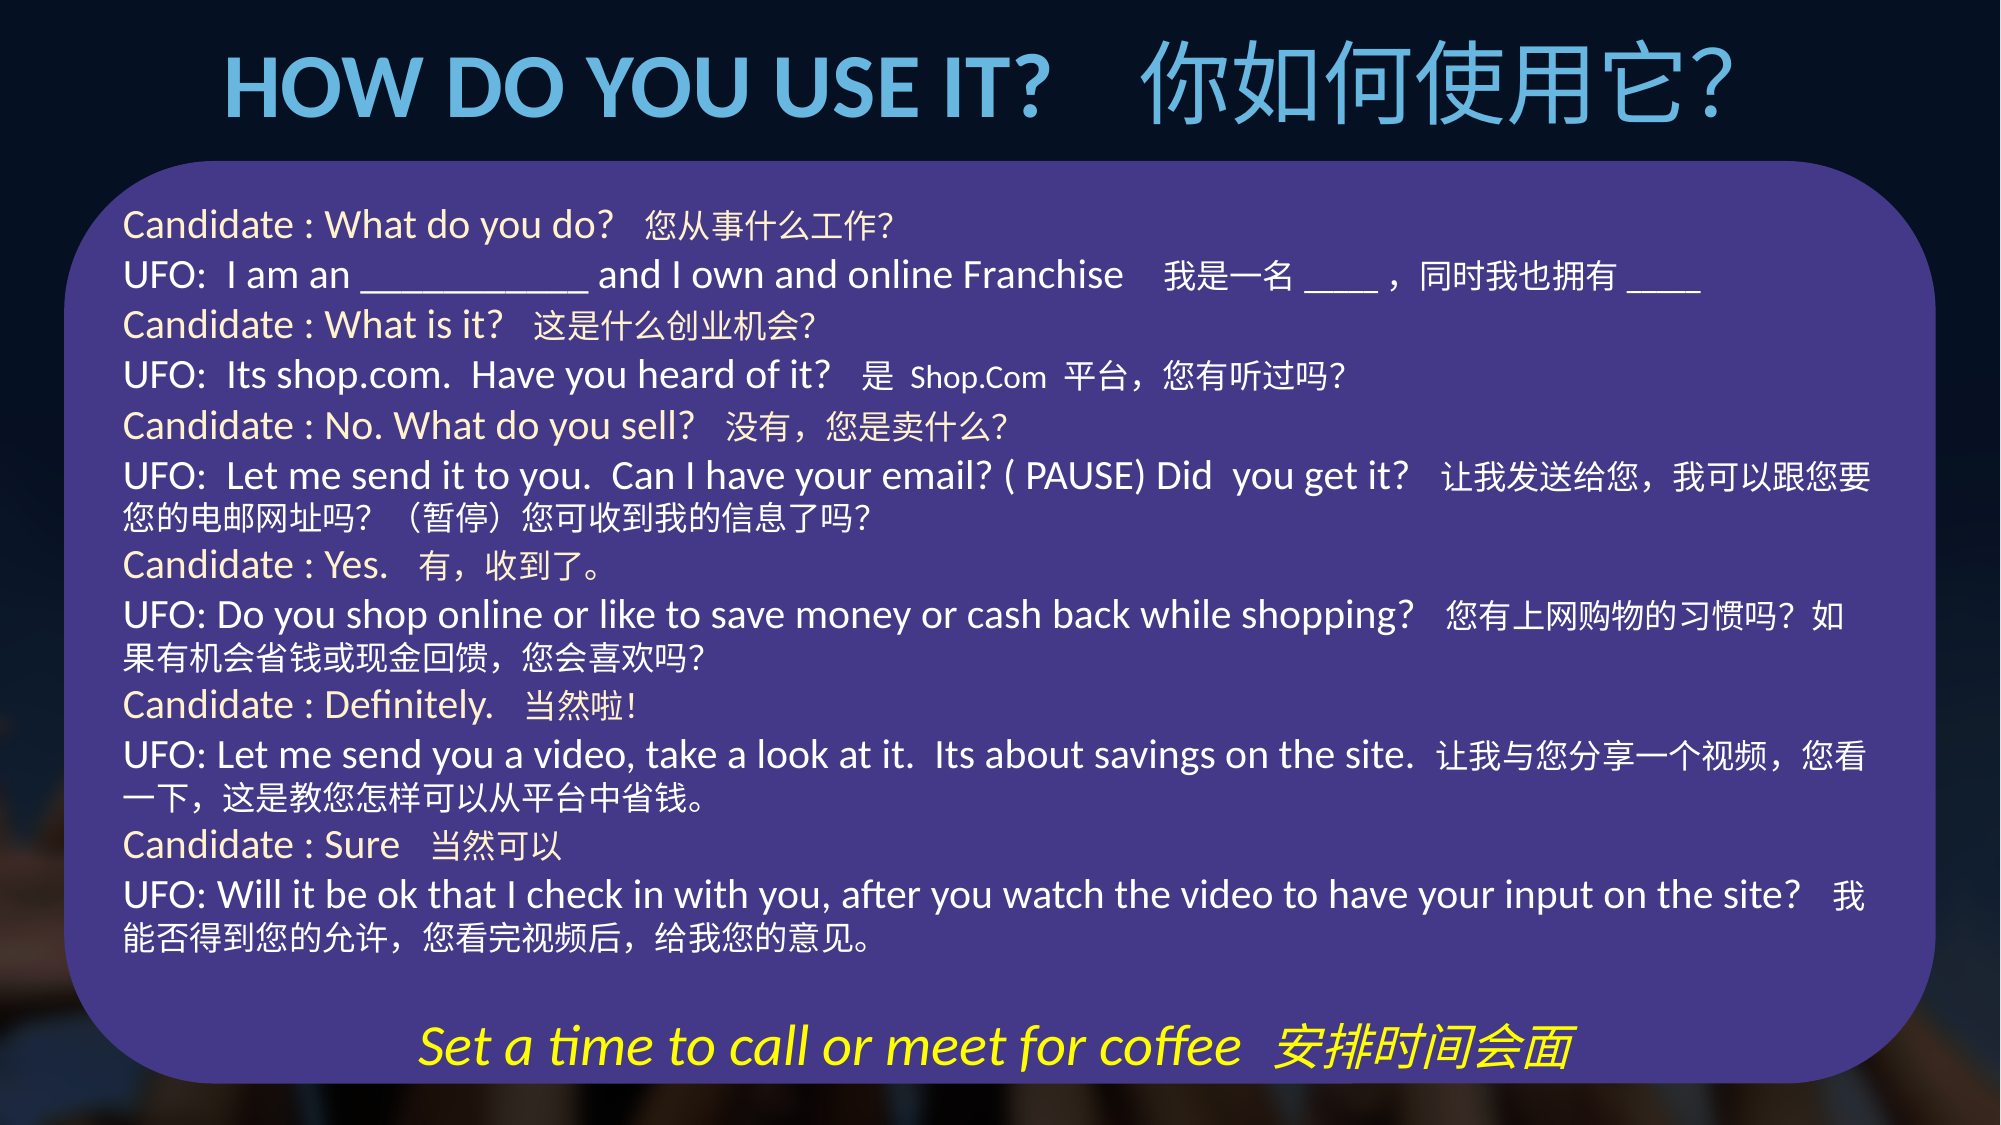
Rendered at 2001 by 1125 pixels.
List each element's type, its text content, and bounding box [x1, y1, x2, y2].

text_box How do you use it? 你如何使用它？ [68, 18, 1937, 143]
text_box Candidate : What do you do? 您从事什么工作？ UFO: I am an ___________ and I own and online Franchise 我是一名_____，同时我也拥有_____ Candidate : What is it? 这是什么创业机会？ UFO: Its shop.com. Have you heard of it? 是 Shop.Com 平台，您有听过吗？ Candidate : No. What do you sell? 没有，您是卖什么？ UFO: Let me send it to you. Can I have your email? ( PAUSE) Did you get it? 让我发送给您，我可以跟您要您的电邮网址吗？（暂停）您可收到我的信息了吗？ Candidate : Yes. 有，收到了。 UFO: Do you shop online or like to save money or cash back while shopping? 您有上网购物的习惯吗？如果有机会省钱或现金回馈，您会喜欢吗？ Candidate : Definitely. 当然啦！ UFO: Let me send you a video, take a look at it. Its about savings on the site. 让我与您分享一个视频，您看一下，这是教您怎样可以从平台中省钱。 Candidate : Sure 当然可以 UFO: Will it be ok that I check in with you, after you watch the video to have your input on the site? 我能否得到您的允许，您看完视频后，给我您的意见。 Set a time to call or meet for coffee 安排时间会面 [63, 159, 1937, 1085]
picture [0, 0, 2001, 1125]
